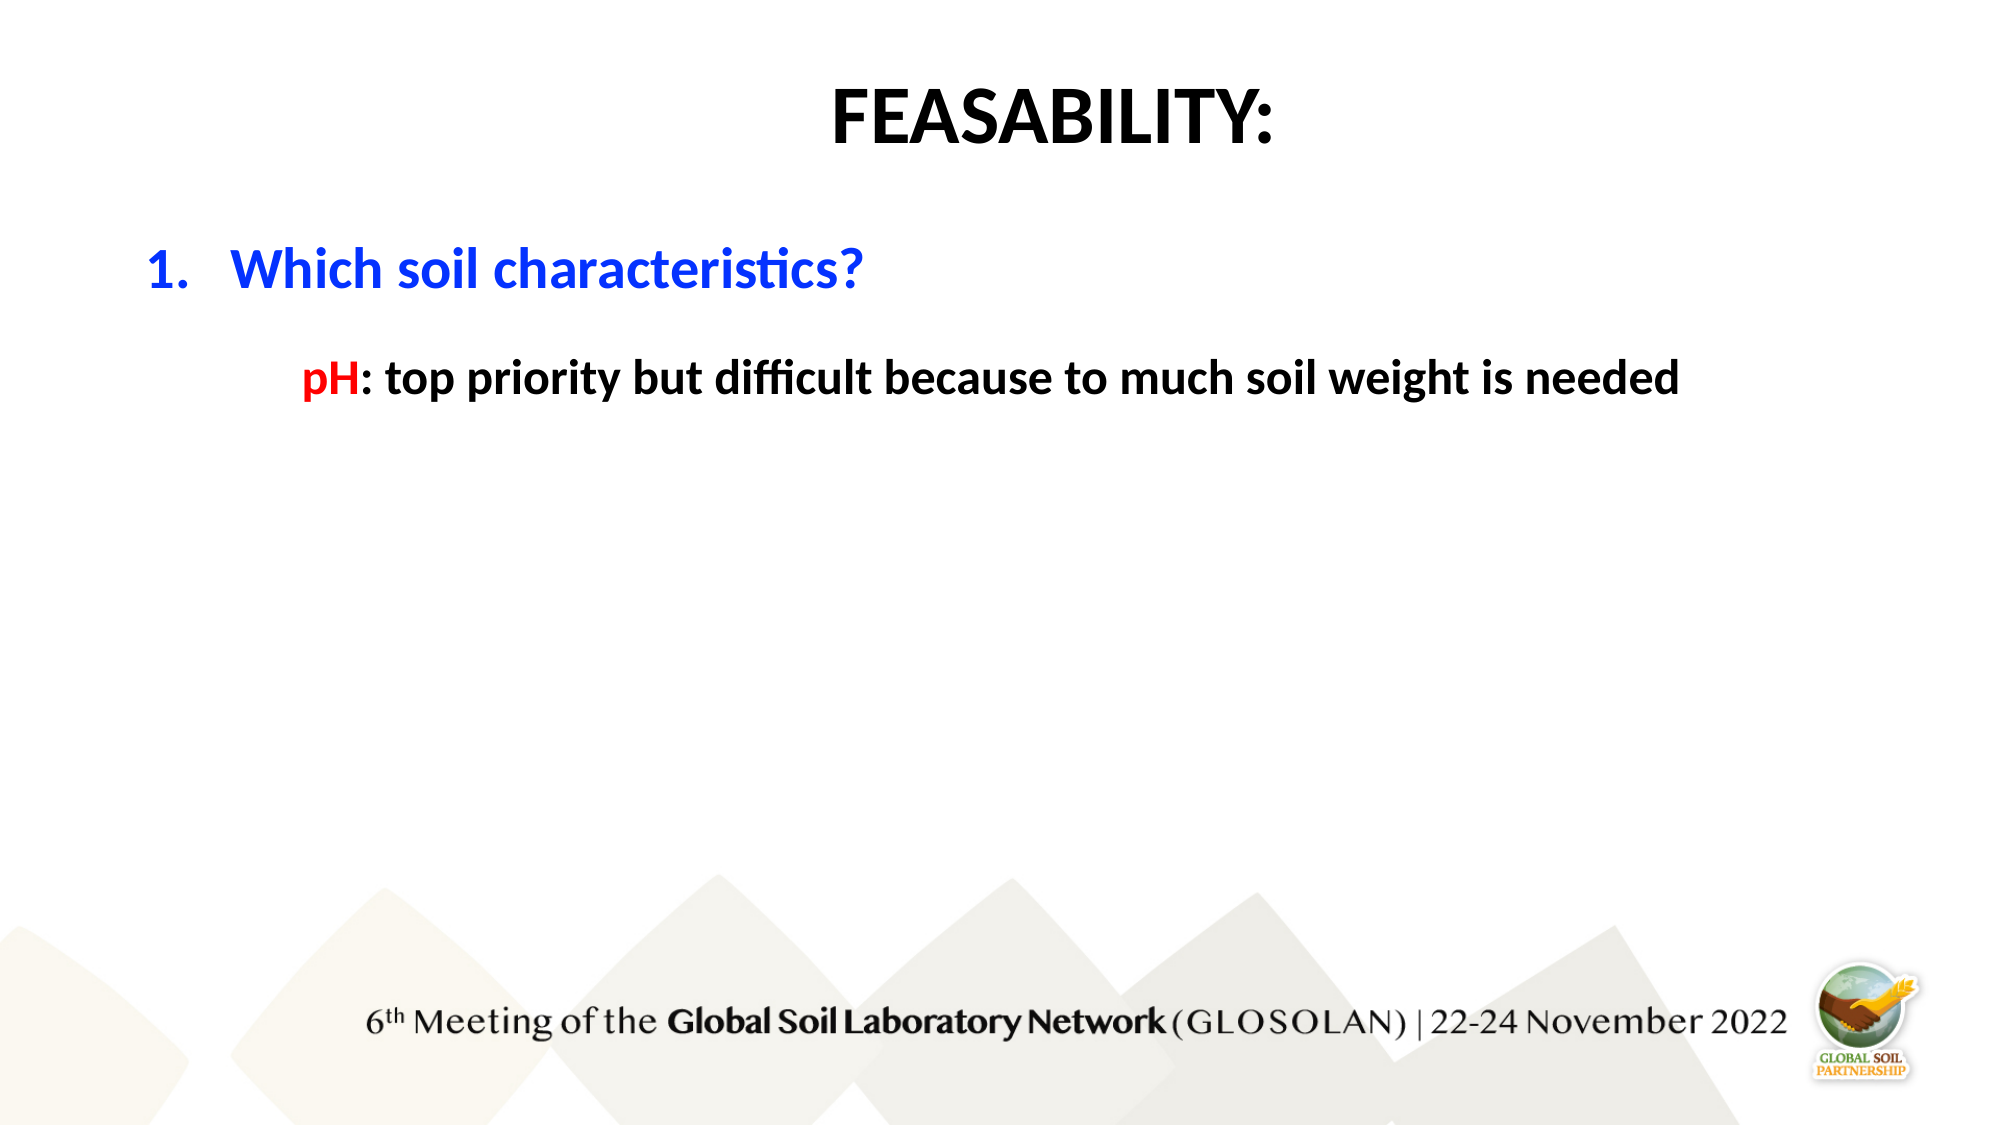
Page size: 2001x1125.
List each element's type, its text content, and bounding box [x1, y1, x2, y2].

picture [0, 0, 2001, 1125]
text_box pH: top priority but difficult because to much soil weight is needed [286, 337, 1729, 413]
text_box FEASABILITY: Which soil characteristics? [130, 52, 1979, 308]
